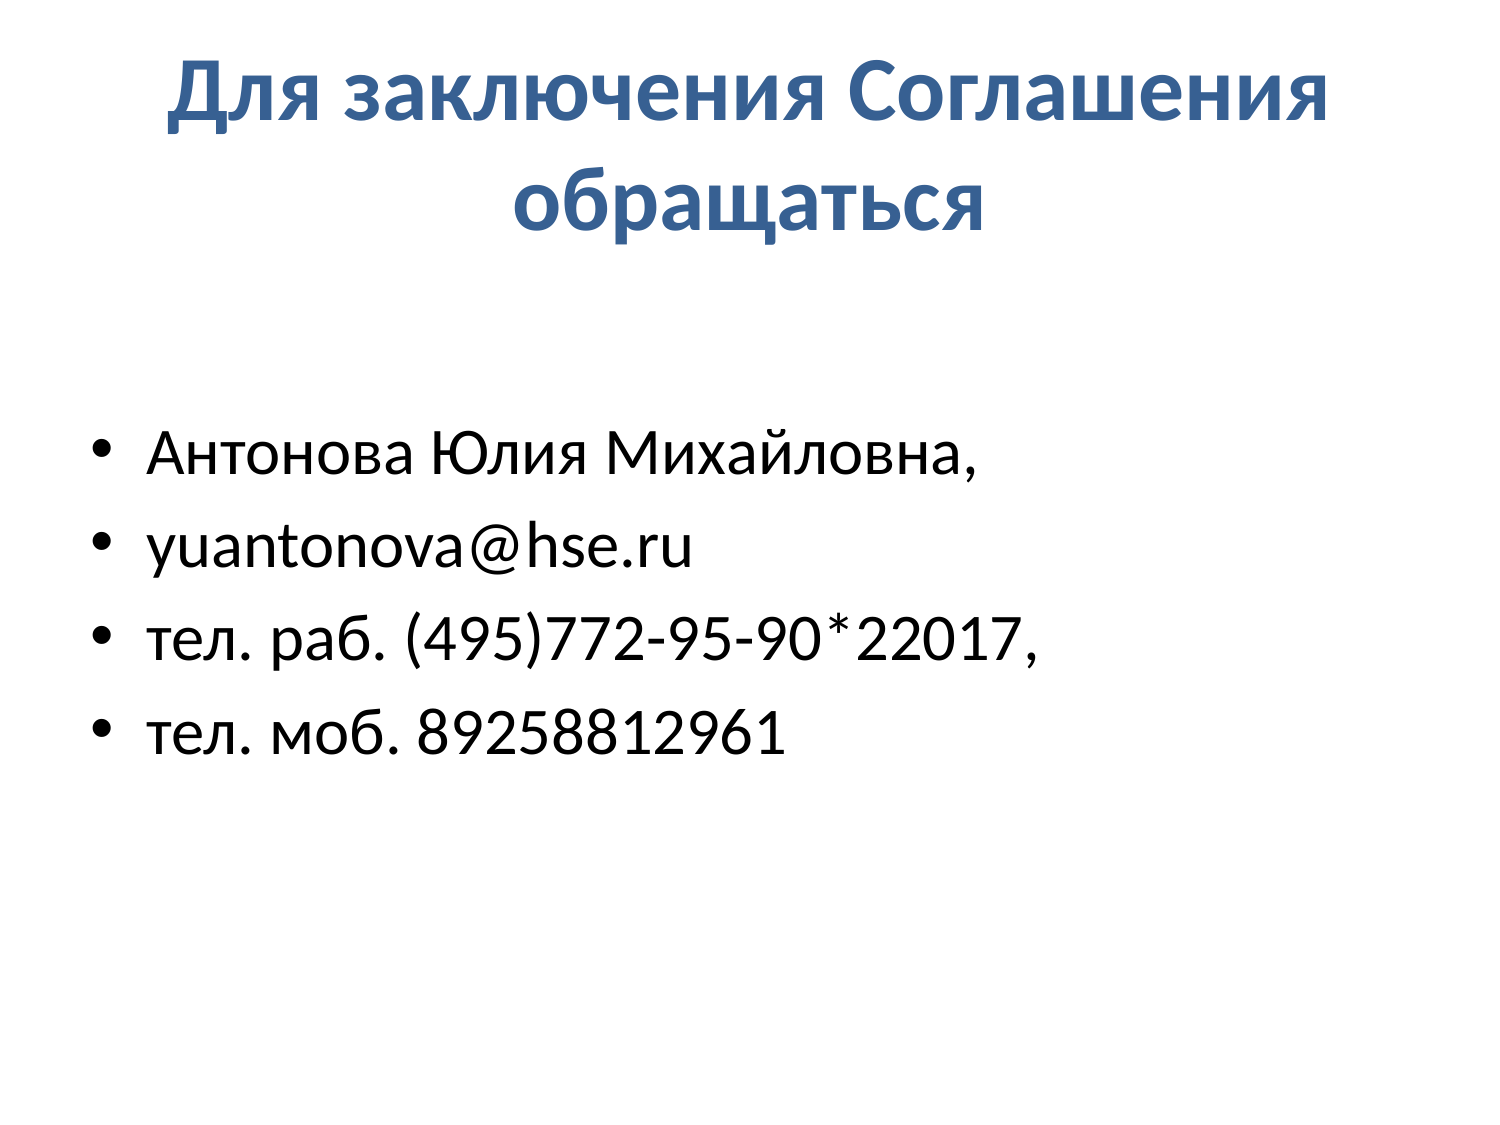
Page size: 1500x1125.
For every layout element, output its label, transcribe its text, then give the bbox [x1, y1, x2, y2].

title Для заключения Соглашения обращаться [74, 44, 1426, 233]
list Антонова Юлия Михайловна, yuantonova@hse.ru тел. раб. (495)772-95-90*22017, тел. моб. 89258812961 [74, 399, 1426, 1006]
